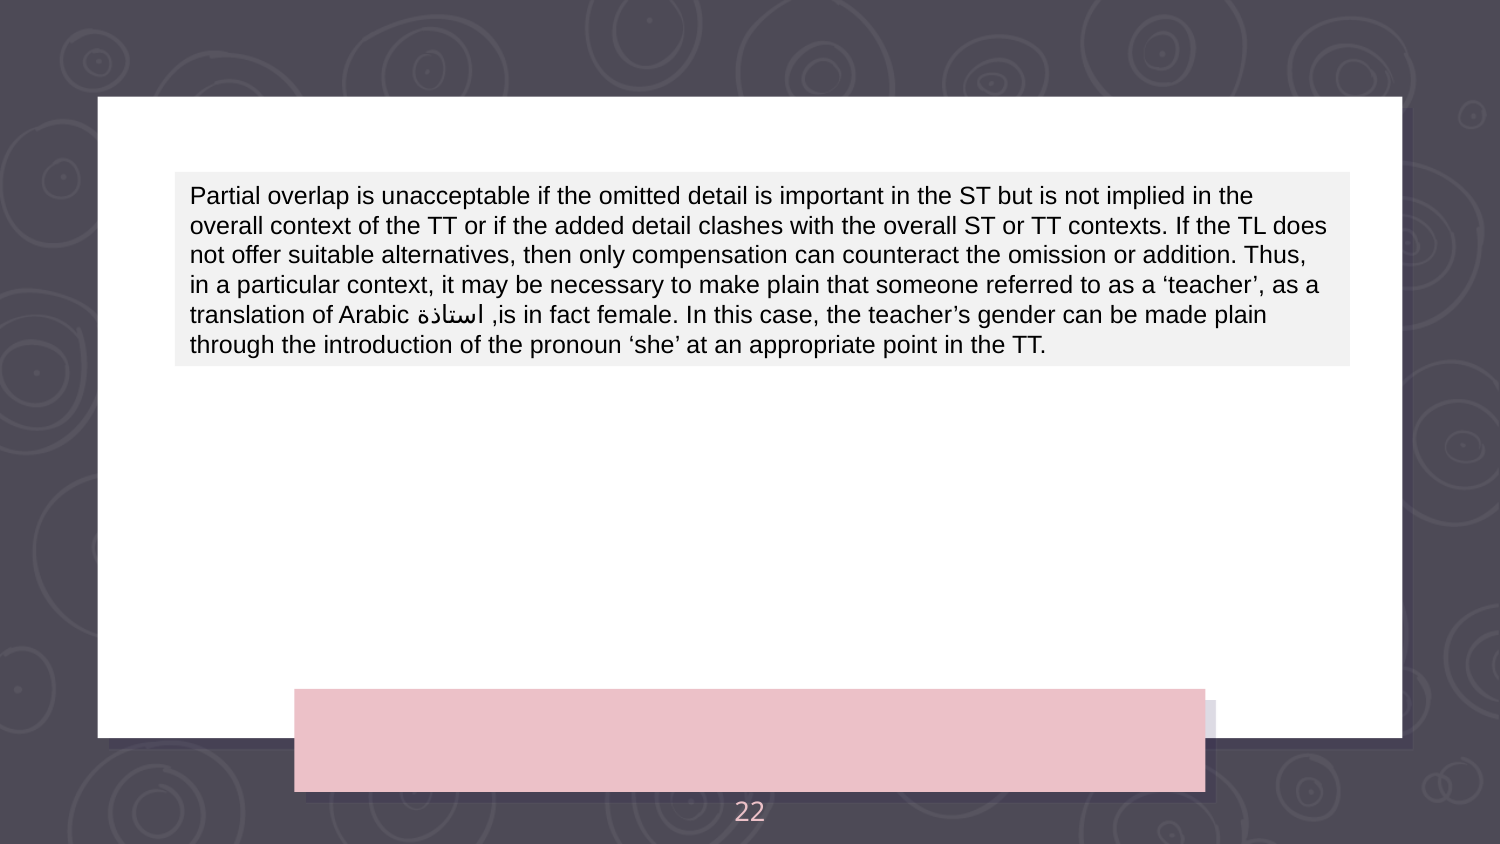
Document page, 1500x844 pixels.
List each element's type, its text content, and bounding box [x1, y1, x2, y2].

slide_number 22 [705, 779, 795, 844]
text_box Partial overlap is unacceptable if the omitted detail is important in the ST but is not implied in the overall context of the TT or if the added detail clashes with the overall ST or TT contexts. If the TL does not offer suitable alternatives, then only compensation can counteract the omission or addition. Thus, in a particular context, it may be necessary to make plain that someone referred to as a ‘teacher’, as a translation of Arabic استاذة ,is in fact female. In this case, the teacher’s gender can be made plain through the introduction of the pronoun ‘she’ at an appropriate point in the TT. [174, 171, 1350, 367]
